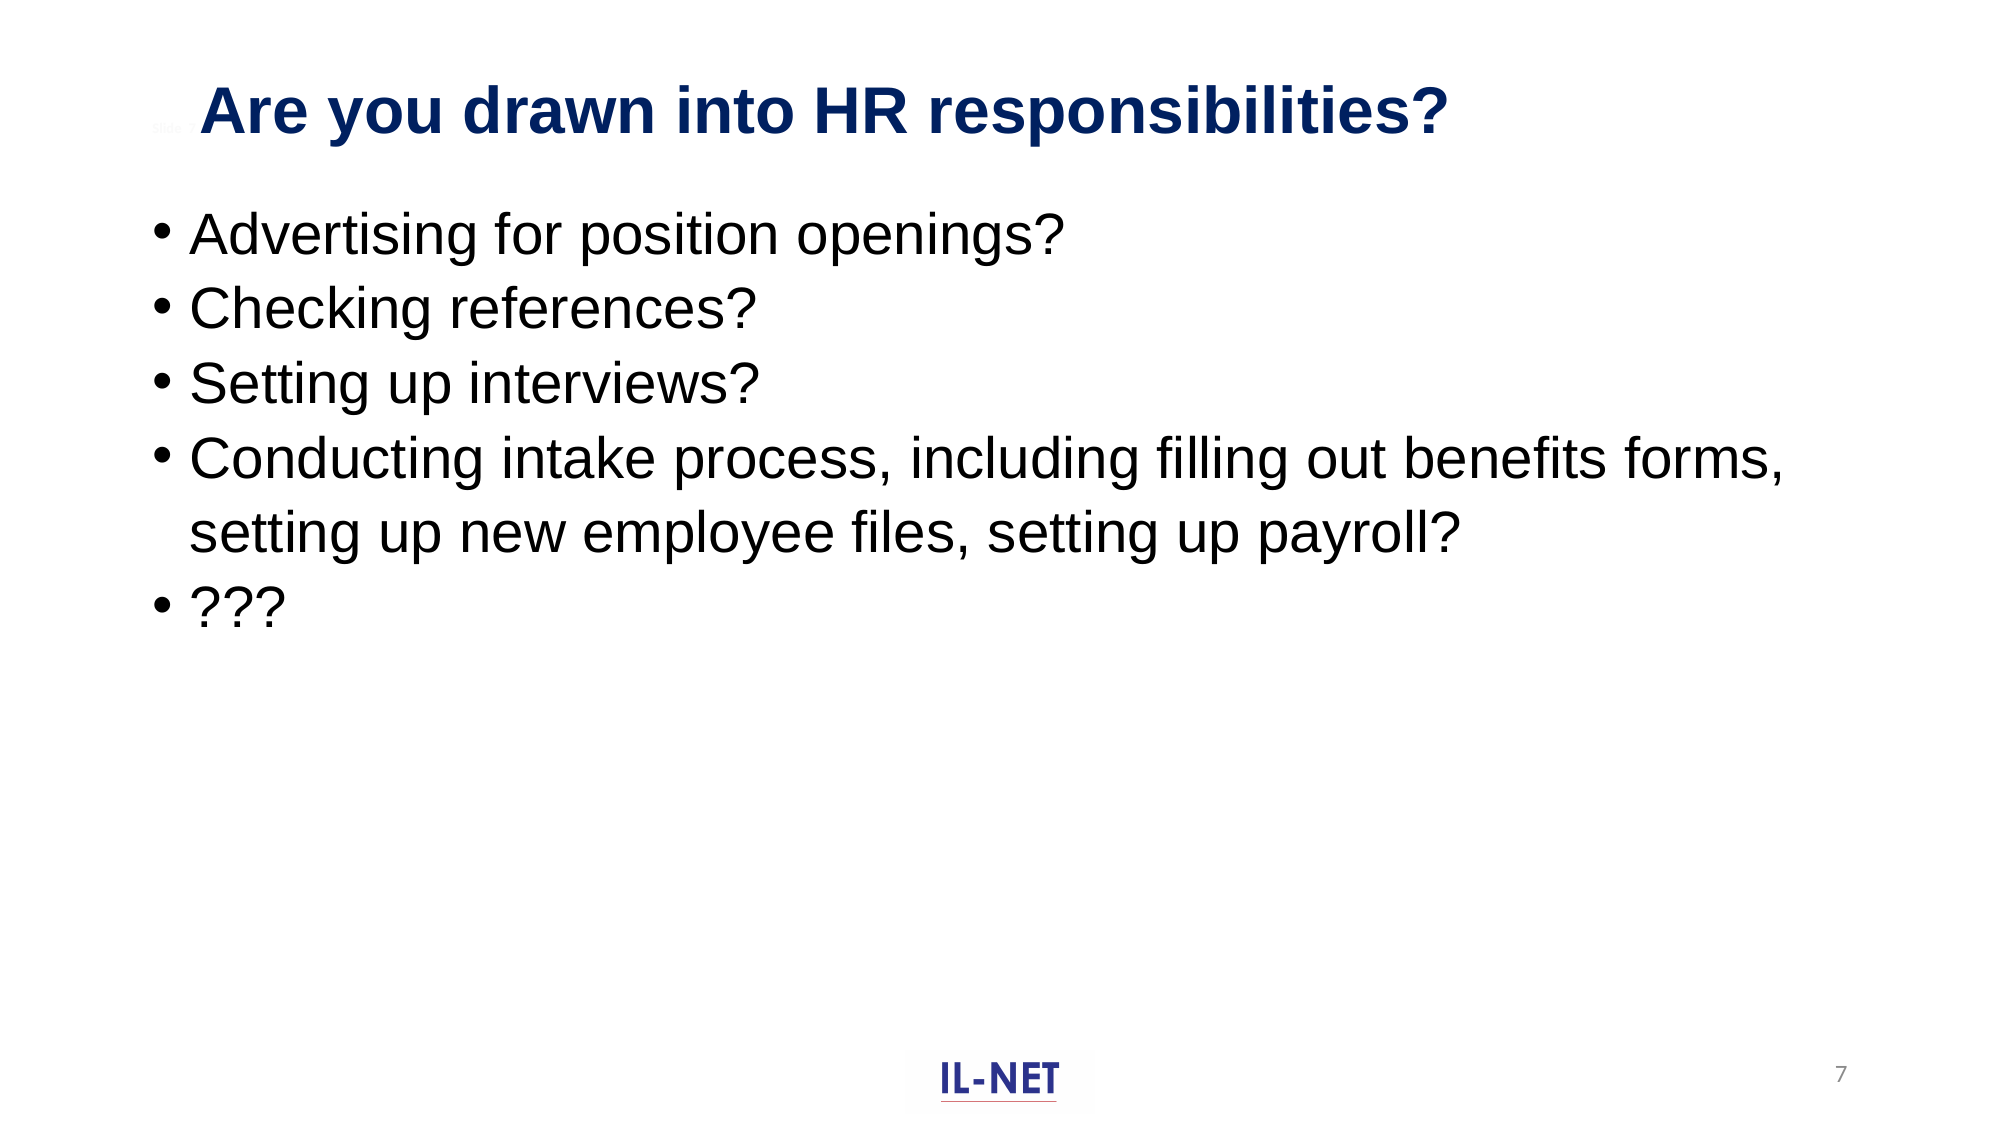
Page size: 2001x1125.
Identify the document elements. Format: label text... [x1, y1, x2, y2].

picture [905, 1050, 1095, 1114]
list Advertising for position openings? Checking references? Setting up interviews? Conducting intake process, including filling out benefits forms, setting up new employee files, setting up payroll? ??? [137, 183, 1863, 1014]
title Slide 7 Are you drawn into HR responsibilities? [137, 59, 1863, 155]
slide_number 7 [1412, 1042, 1863, 1103]
